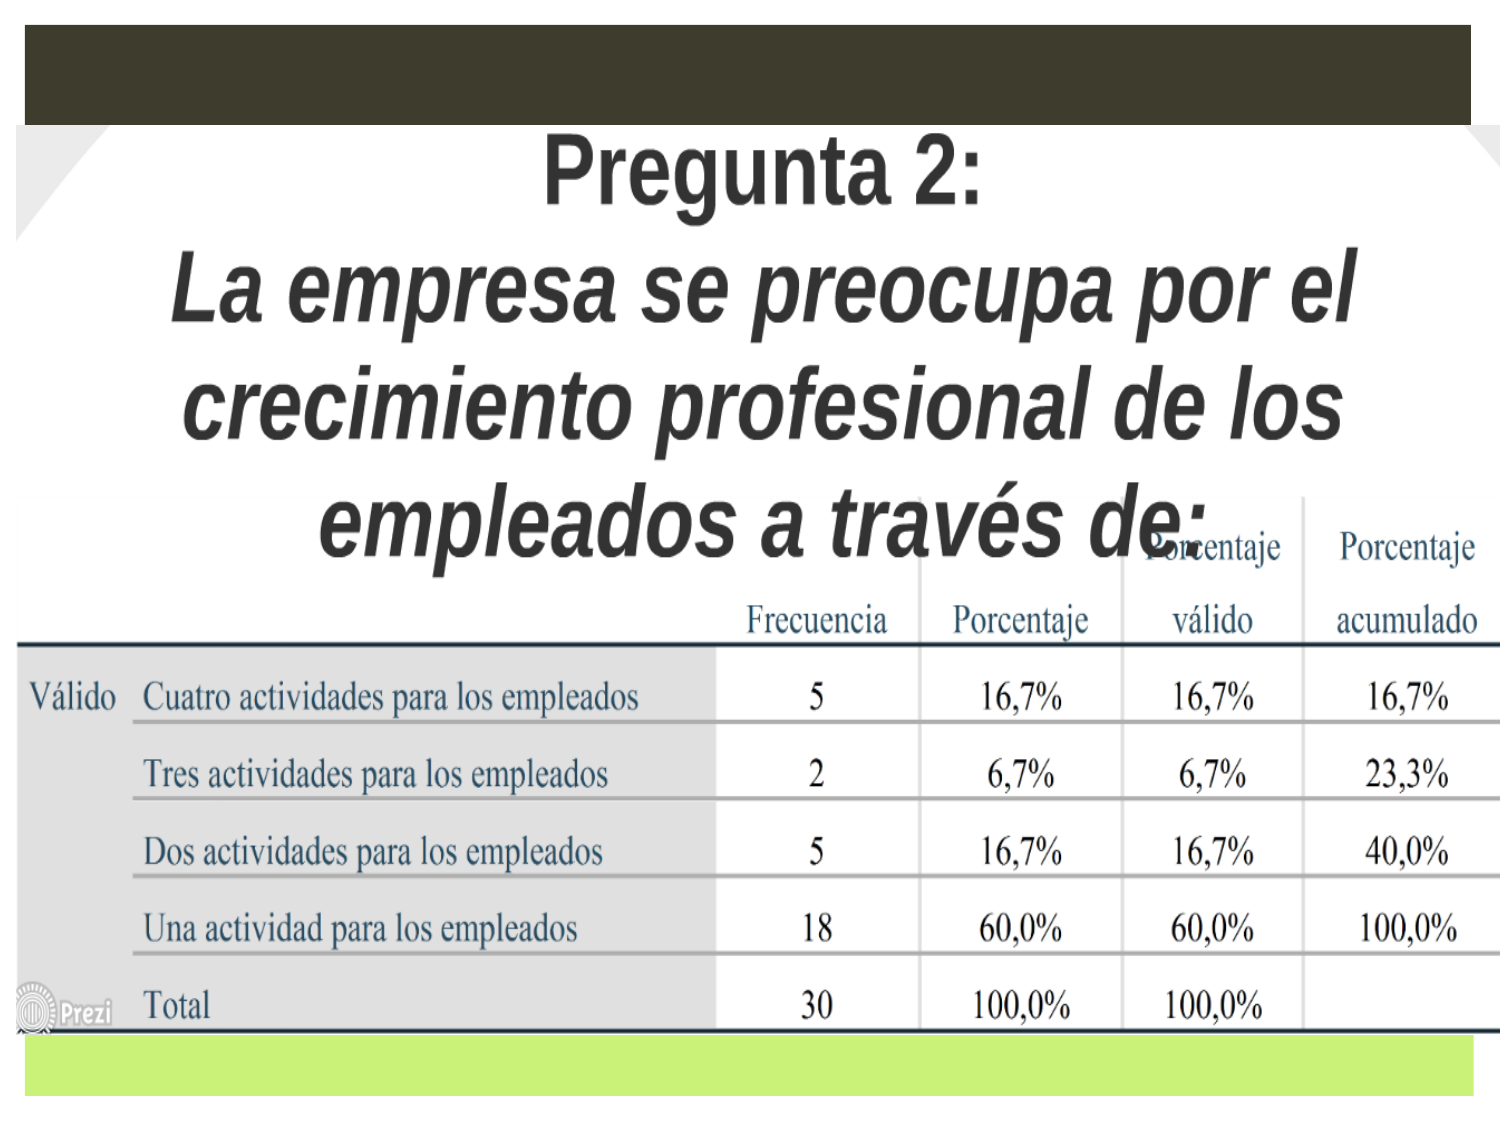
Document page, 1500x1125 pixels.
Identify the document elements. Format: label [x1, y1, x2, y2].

picture [15, 125, 1500, 1036]
